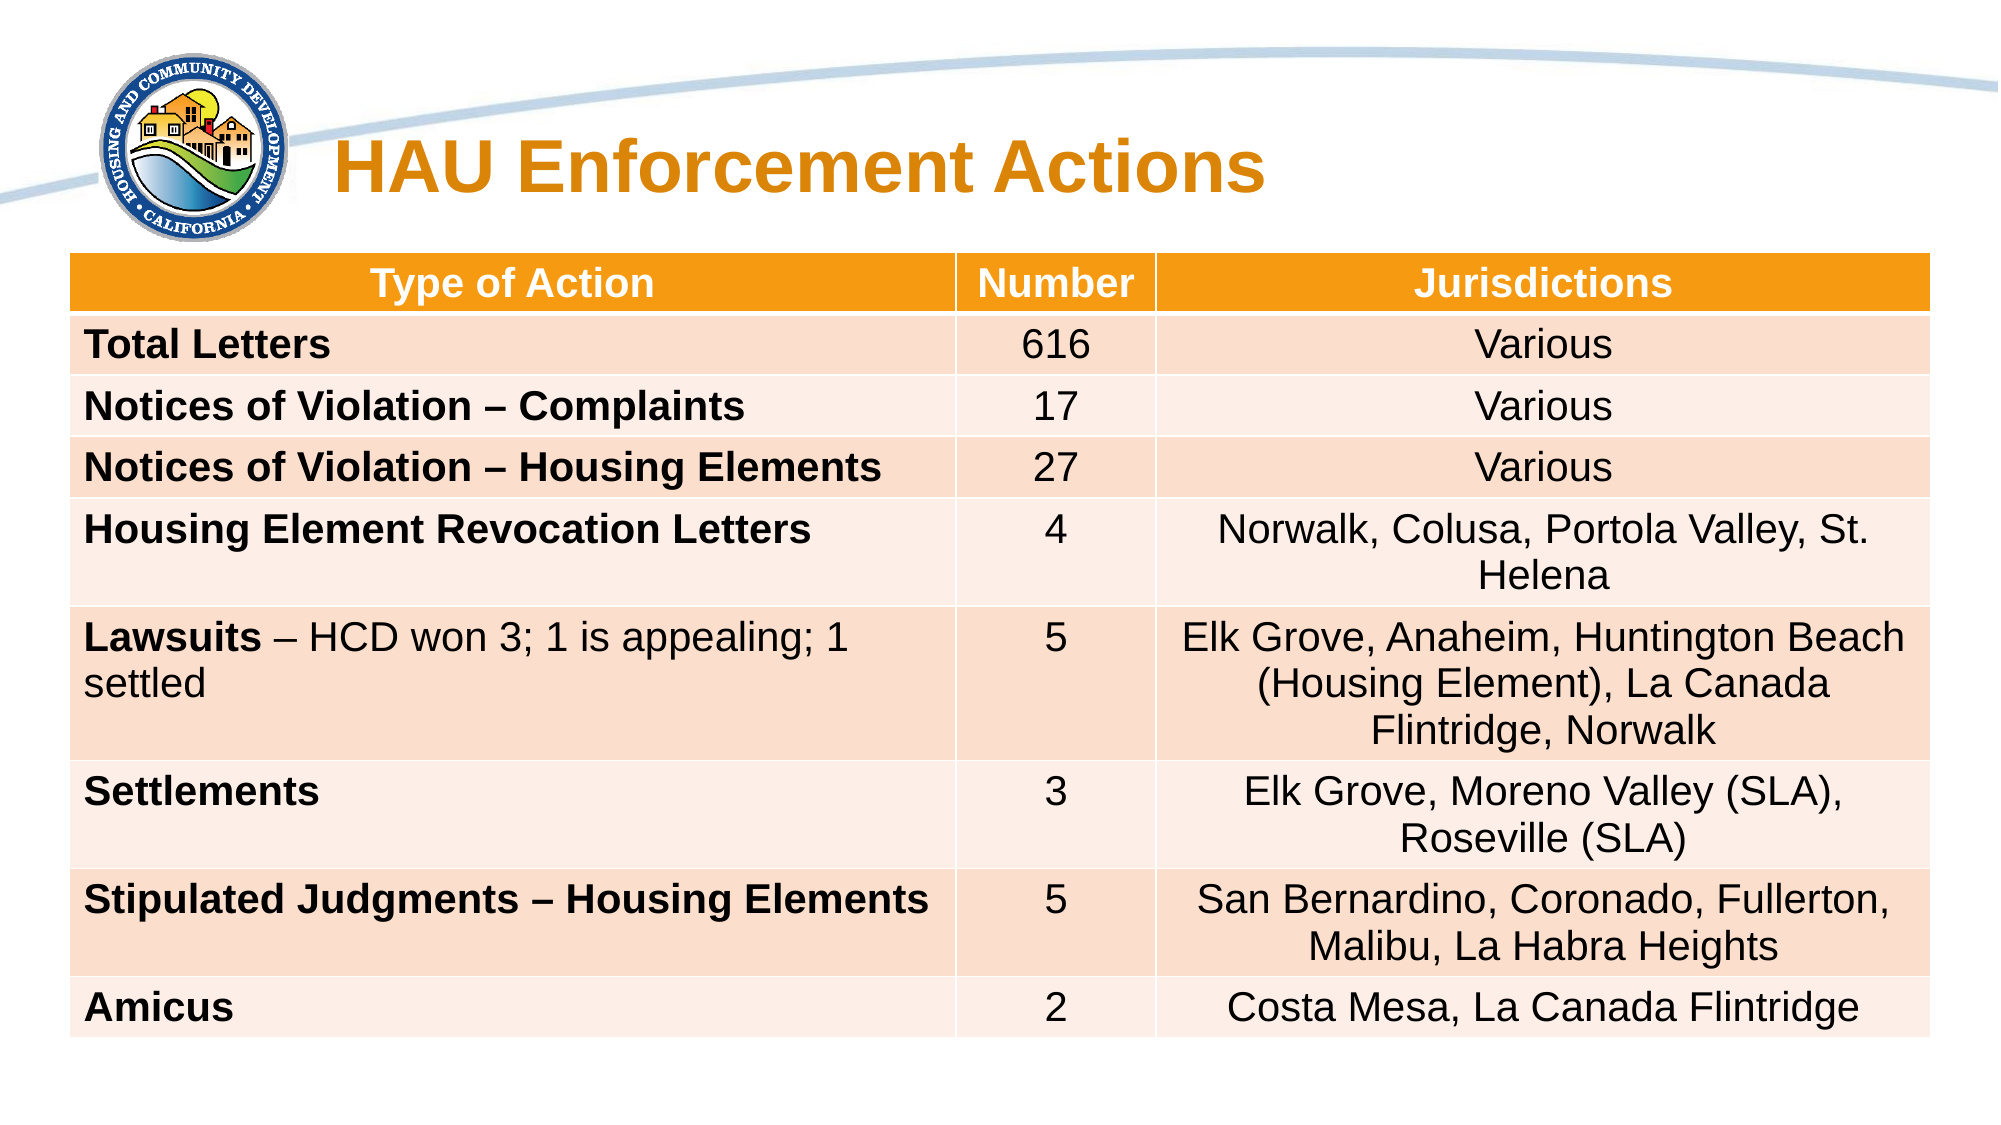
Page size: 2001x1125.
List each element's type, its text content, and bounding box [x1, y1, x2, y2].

table_cell Various [1157, 316, 1930, 374]
table_header Type of Action [70, 253, 955, 311]
table_cell Notices of Violation – Complaints [70, 376, 955, 435]
table_header Jurisdictions [1157, 253, 1930, 311]
table_cell Stipulated Judgments – Housing Elements [70, 869, 955, 976]
table_cell 27 [957, 437, 1155, 497]
table_cell Housing Element Revocation Letters [70, 499, 955, 605]
table_cell 4 [957, 499, 1155, 605]
table_cell San Bernardino, Coronado, Fullerton, Malibu, La Habra Heights [1157, 869, 1930, 976]
table_cell Lawsuits – HCD won 3; 1 is appealing; 1 settled [70, 607, 955, 760]
table_cell 5 [957, 607, 1155, 760]
table_cell Settlements [70, 761, 955, 868]
table_cell Elk Grove, Moreno Valley (SLA), Roseville (SLA) [1157, 761, 1930, 868]
table_cell 17 [957, 376, 1155, 435]
table_cell 3 [957, 761, 1155, 868]
table_cell Elk Grove, Anaheim, Huntington Beach (Housing Element), La Canada Flintridge, Norwalk [1157, 607, 1930, 760]
table_cell Various [1157, 376, 1930, 435]
table_cell Norwalk, Colusa, Portola Valley, St. Helena [1157, 499, 1930, 605]
table_cell Various [1157, 437, 1930, 497]
table_cell 616 [957, 316, 1155, 374]
table_cell Notices of Violation – Housing Elements [70, 437, 955, 497]
table_header Number [957, 253, 1155, 311]
picture [0, 27, 1998, 242]
table_cell 5 [957, 869, 1155, 976]
title HAU Enforcement Actions [333, 75, 1900, 250]
table_cell Total Letters [70, 316, 955, 374]
table_cell Amicus [70, 977, 955, 1037]
table_cell 2 [957, 977, 1155, 1037]
table_cell Costa Mesa, La Canada Flintridge [1157, 977, 1930, 1037]
